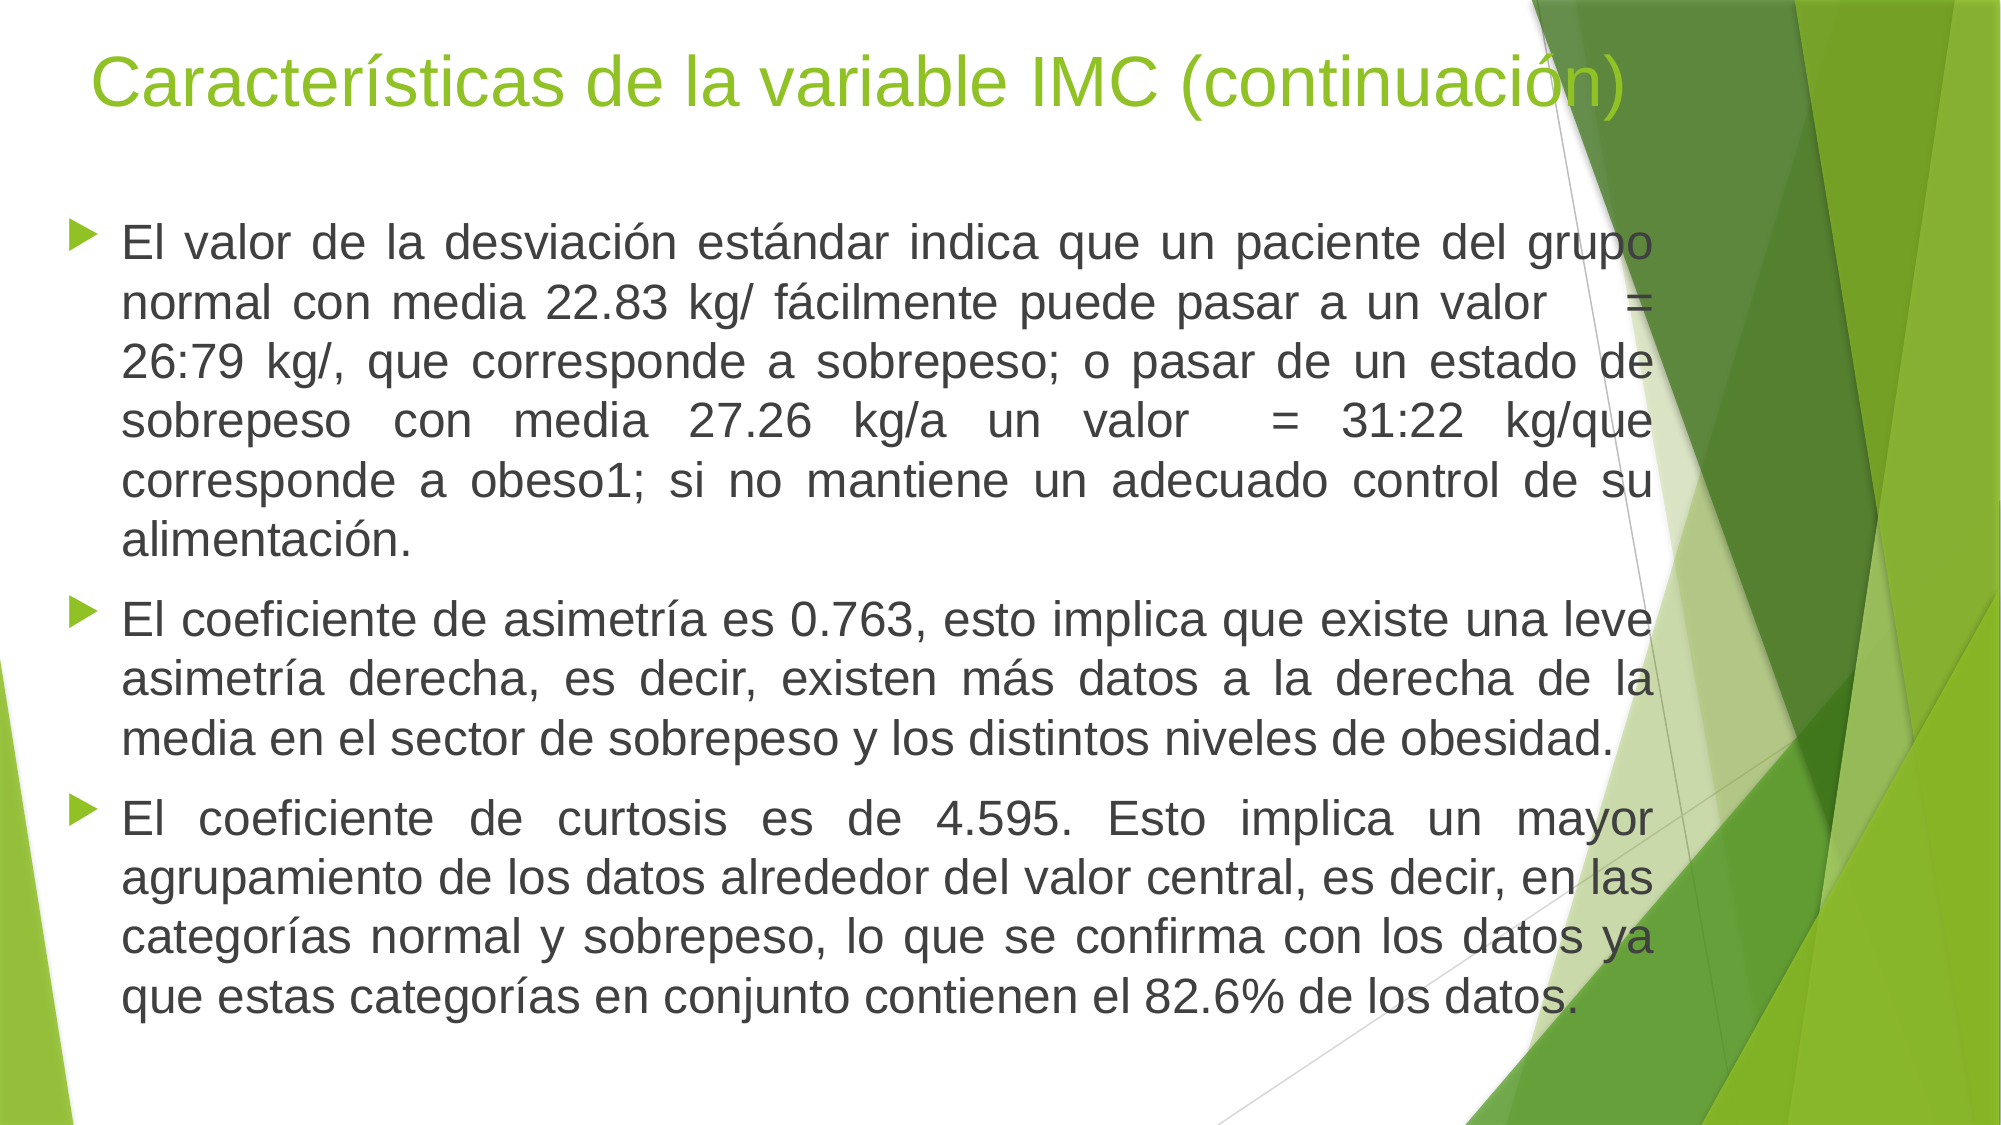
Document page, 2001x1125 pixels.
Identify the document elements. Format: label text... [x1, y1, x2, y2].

title Características de la variable IMC (continuación) [50, 27, 1669, 150]
